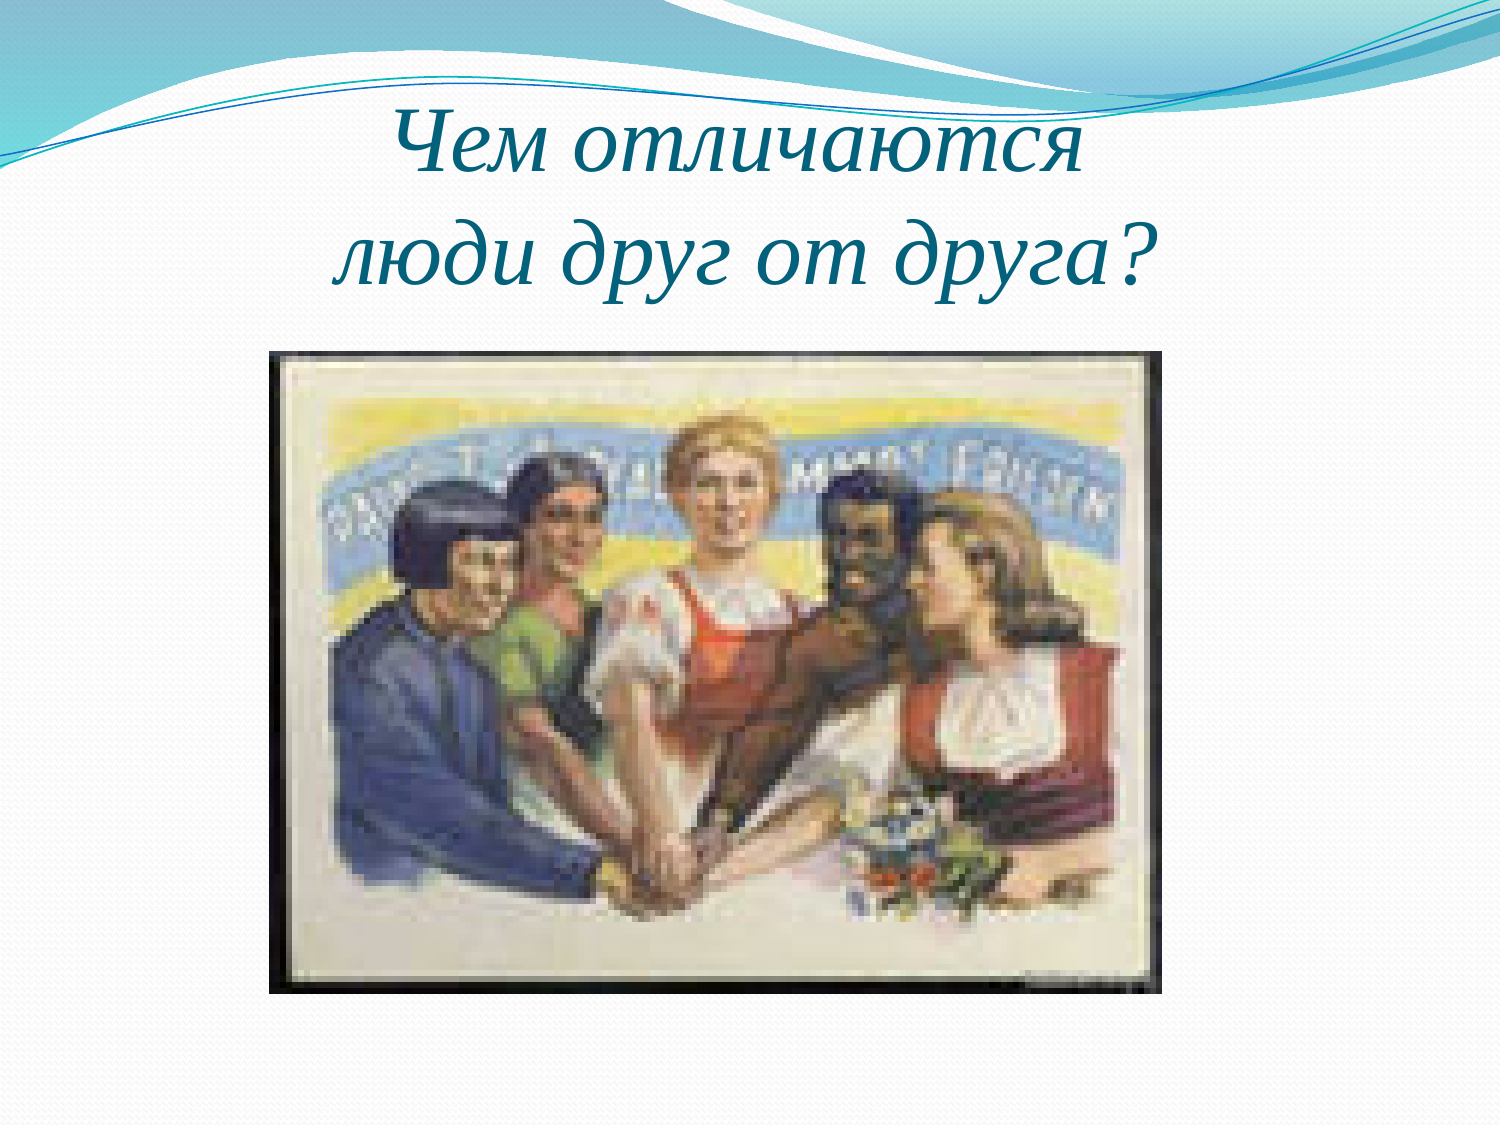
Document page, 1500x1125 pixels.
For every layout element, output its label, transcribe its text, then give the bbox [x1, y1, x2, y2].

title Чем отличаются люди друг от друга? [70, 70, 1425, 303]
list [269, 351, 1163, 995]
